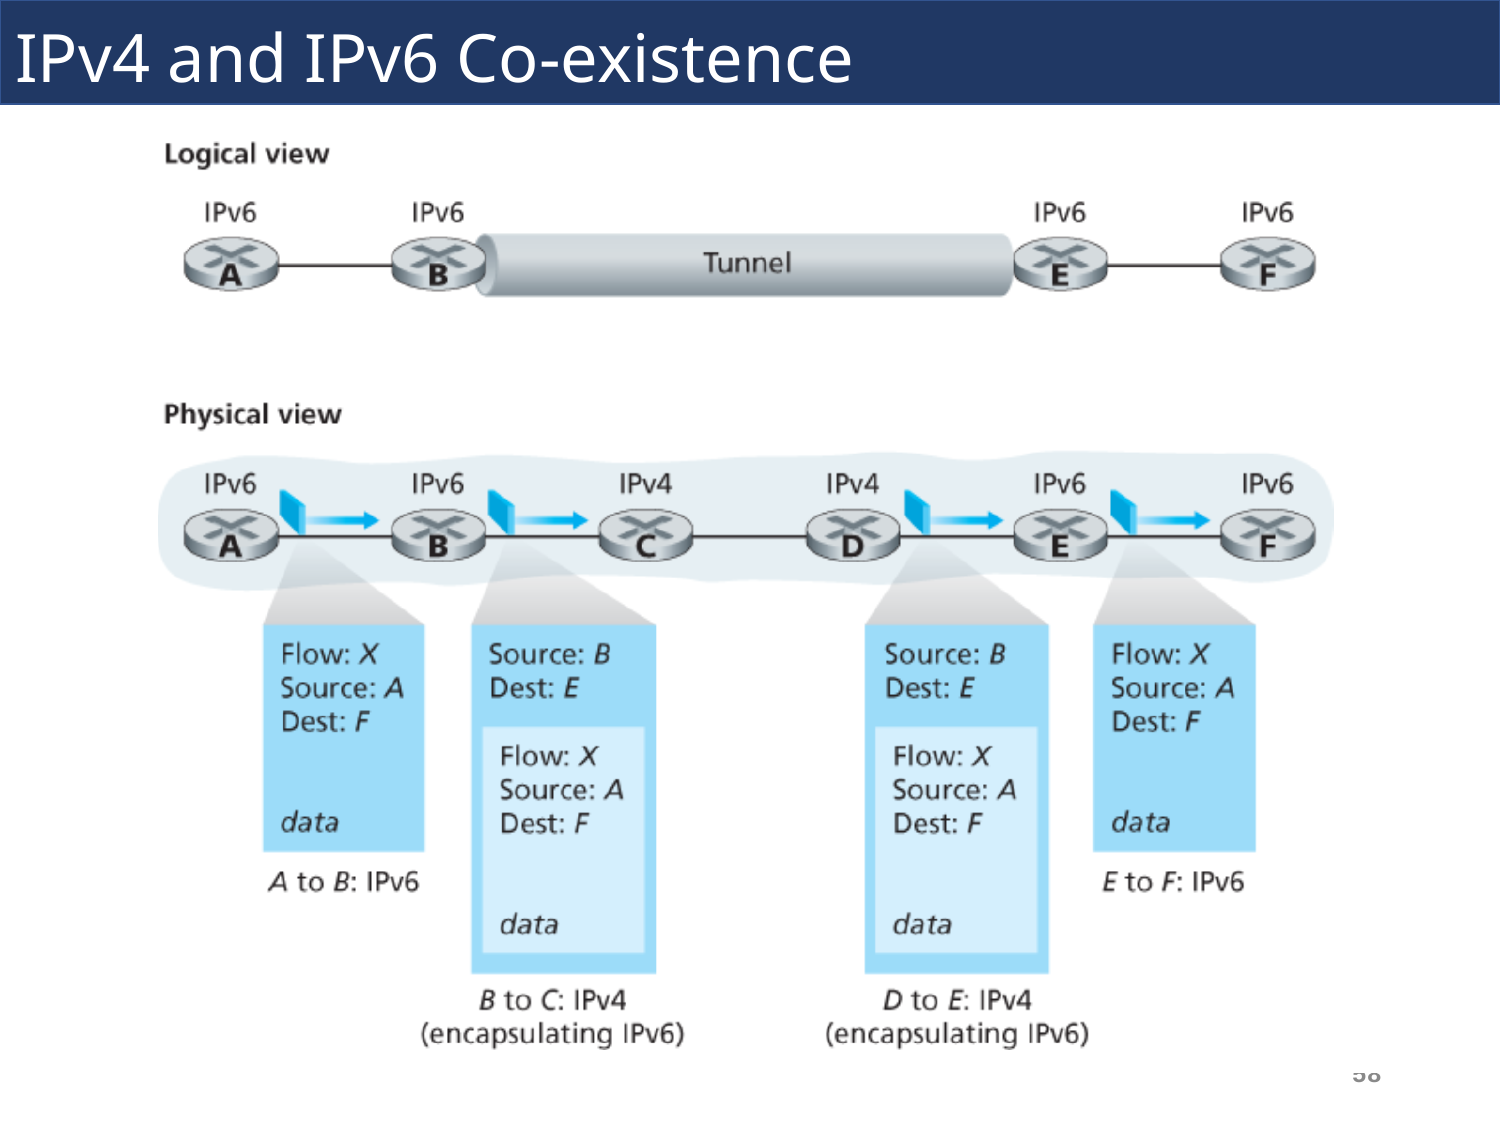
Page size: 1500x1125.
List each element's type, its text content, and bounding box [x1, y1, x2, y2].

slide_number 58 [1059, 1042, 1397, 1103]
title IPv4 and IPv6 Co-existence [0, 0, 1500, 105]
picture [112, 128, 1388, 1073]
